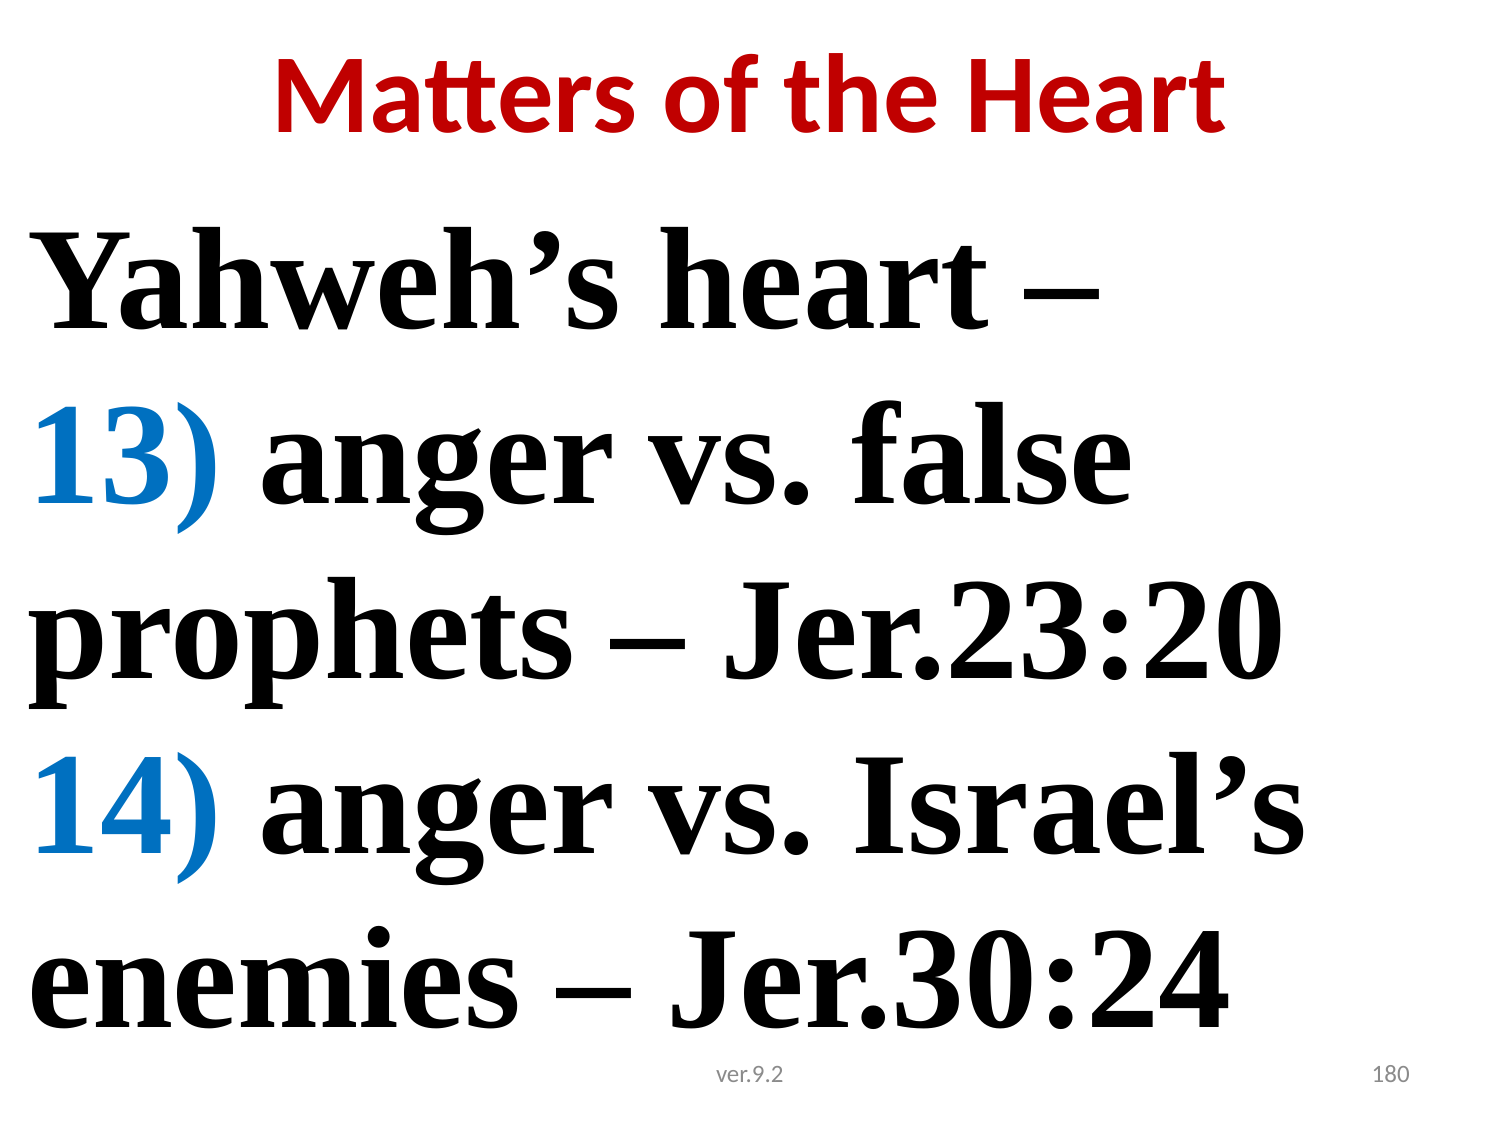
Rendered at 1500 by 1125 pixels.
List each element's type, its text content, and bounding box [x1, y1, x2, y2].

subtitle Yahweh’s heart – 13) anger vs. false prophets – Jer.23:20 14) anger vs. Israel’s enemies – Jer.30:24 [12, 174, 1496, 1046]
slide_number 180 [1074, 1042, 1425, 1103]
title Matters of the Heart [112, 24, 1388, 150]
footer ver.9.2 [512, 1042, 988, 1103]
